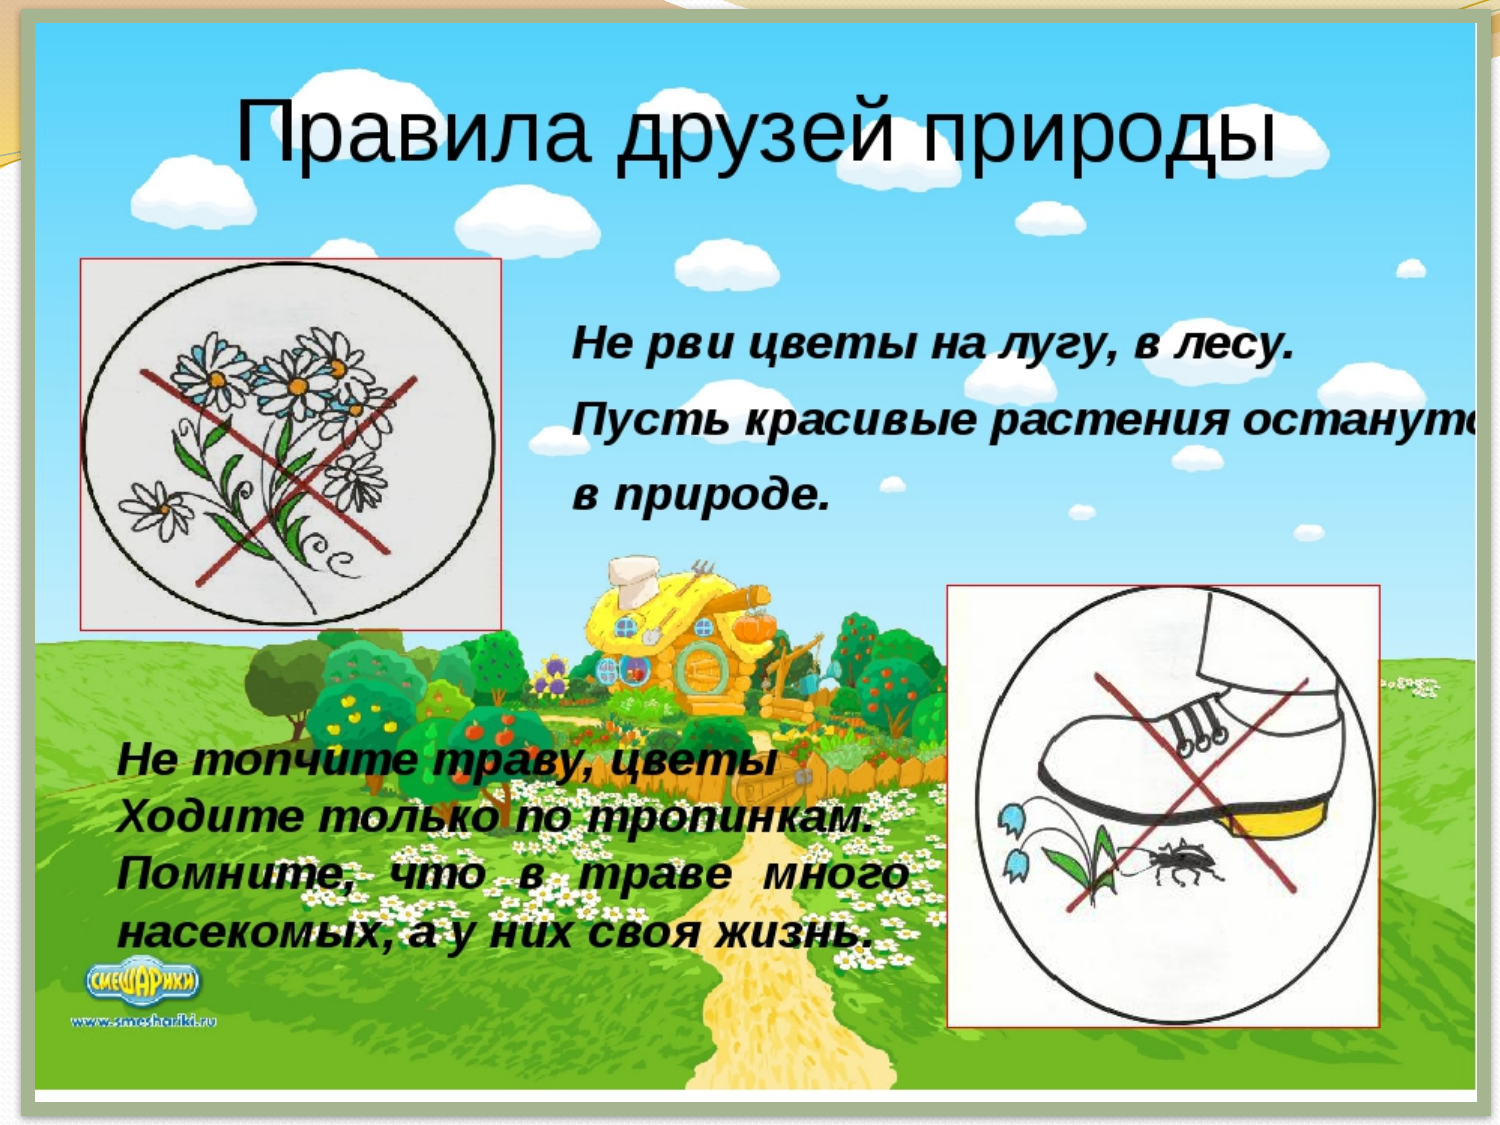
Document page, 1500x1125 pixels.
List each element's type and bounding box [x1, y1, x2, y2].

list [34, 23, 1477, 1102]
